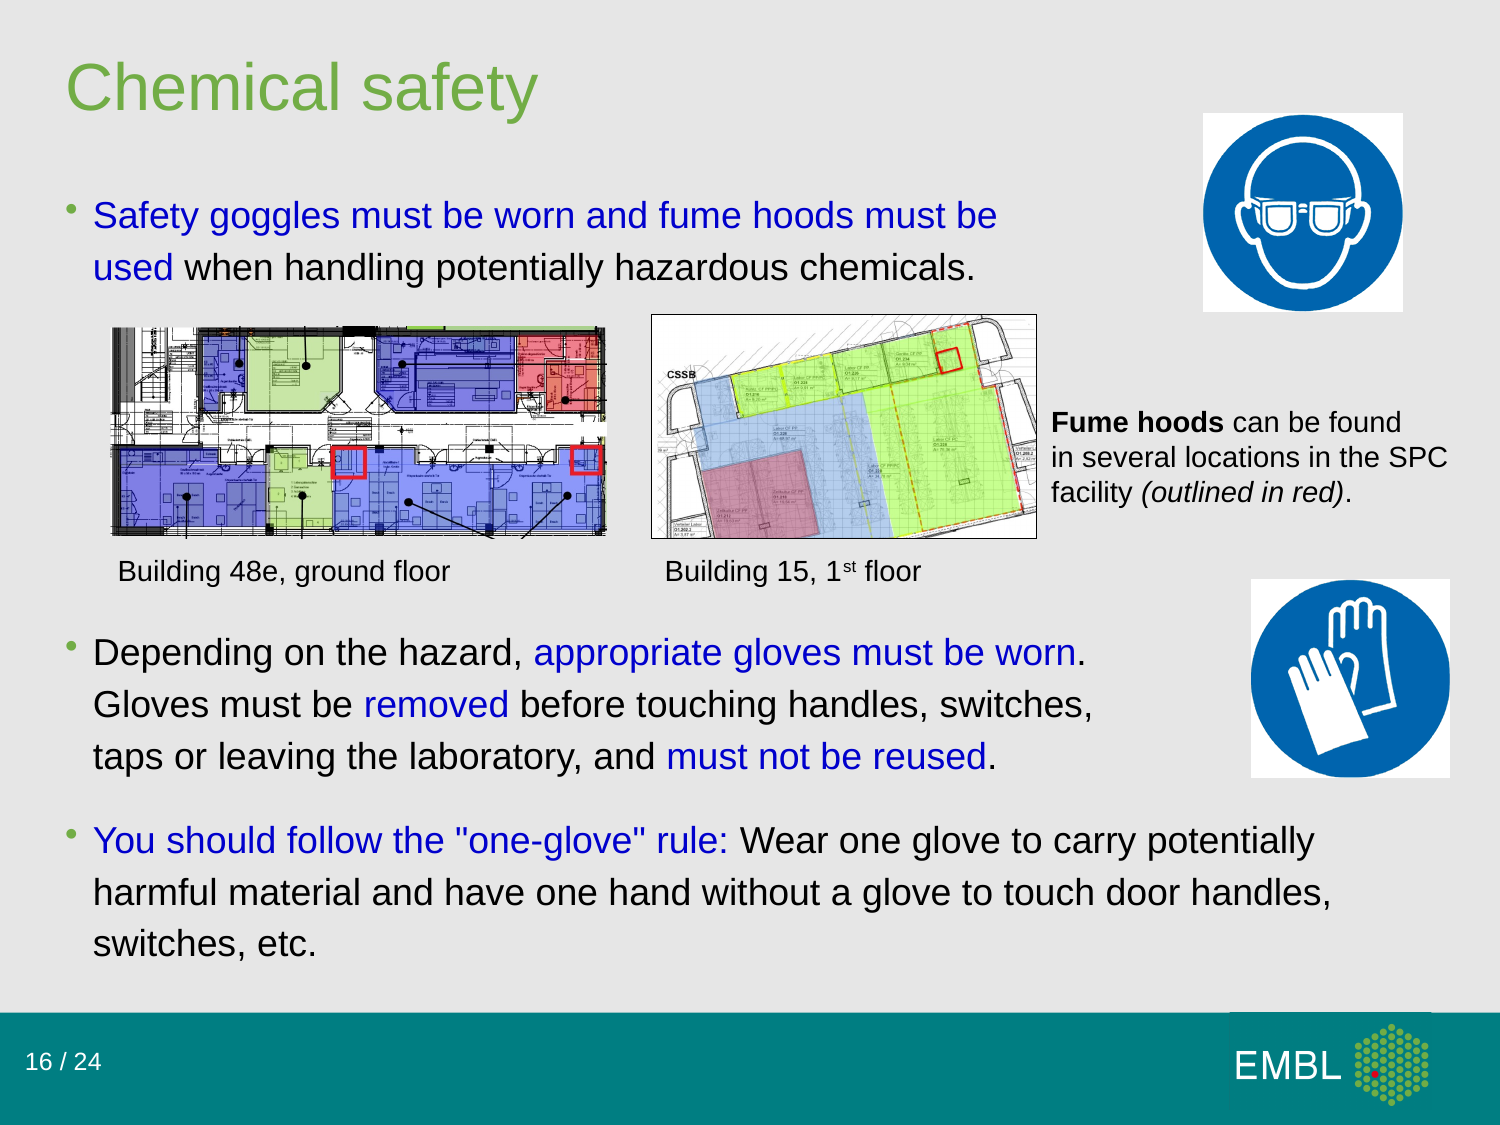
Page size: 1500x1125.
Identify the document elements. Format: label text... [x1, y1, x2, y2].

slide_number 16 / 24 [24, 1045, 113, 1084]
list Safety goggles must be worn and fume hoods must be used when handling potentially hazardous chemicals. Building 48e, ground floor Building 15, 1st floor Depending on the hazard, appropriate gloves must be worn. Gloves must be removed before touching handles, switches, taps or leaving the laboratory, and must not be reused. You should follow the "one-glove" rule: Wear one glove to carry potentially harmful material and have one hand without a glove to touch door handles, switches, etc. [64, 184, 1450, 1059]
title Chemical safety [64, 43, 1403, 151]
picture [1229, 1059, 1432, 1110]
picture [1250, 579, 1450, 779]
text_box Fume hoods can be found in several locations in the SPC facility (outlined in red). [1041, 396, 1500, 516]
picture [650, 314, 1037, 540]
picture [109, 325, 607, 540]
picture [1203, 113, 1403, 312]
